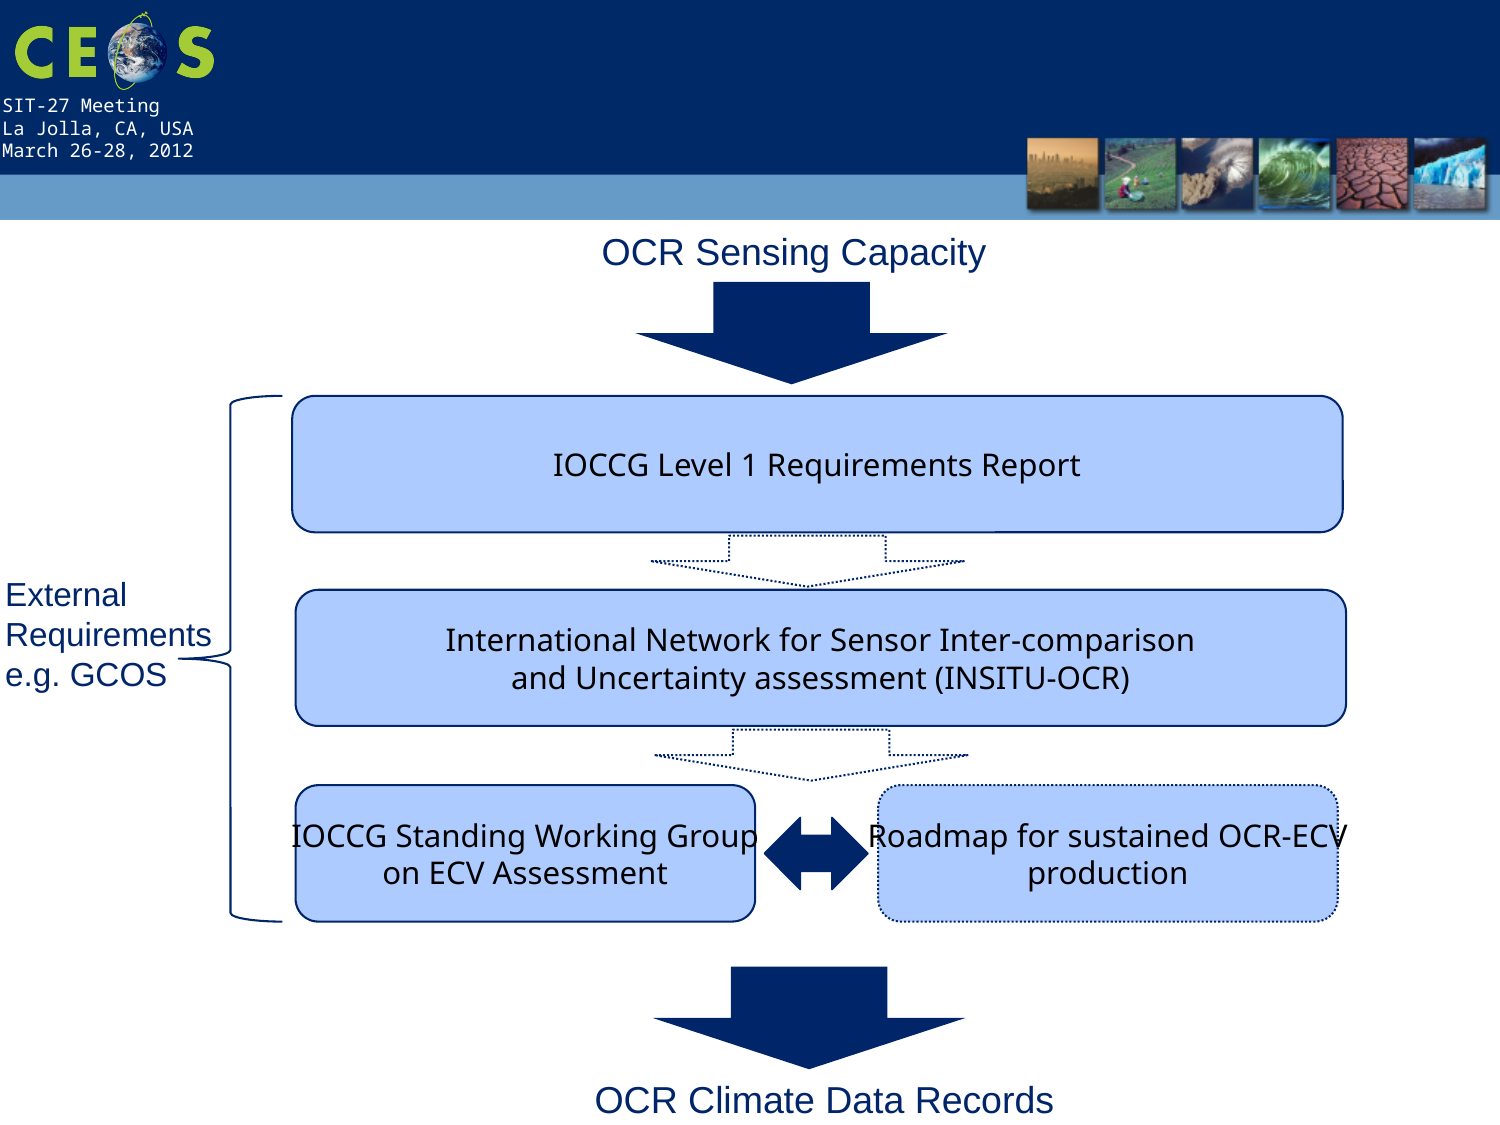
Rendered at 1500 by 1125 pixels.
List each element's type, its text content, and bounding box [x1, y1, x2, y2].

text_box IOCCG Level 1 Requirements Report [292, 395, 1343, 533]
picture [0, 0, 1500, 220]
text_box [228, 395, 283, 922]
text_box Roadmap for sustained OCR-ECV production [878, 785, 1338, 922]
text_box [650, 535, 964, 587]
text_box [652, 966, 966, 1068]
text_box [635, 281, 949, 385]
text_box International Network for Sensor Inter-comparison and Uncertainty assessment (INSITU-OCR) [295, 589, 1347, 726]
text_box [654, 729, 968, 781]
text_box IOCCG Standing Working Group on ECV Assessment [295, 785, 756, 922]
text_box [764, 817, 868, 890]
text_box OCR Sensing Capacity [586, 220, 1002, 281]
text_box External Requirements e.g. GCOS [0, 565, 228, 701]
text_box OCR Climate Data Records [579, 1068, 1070, 1125]
